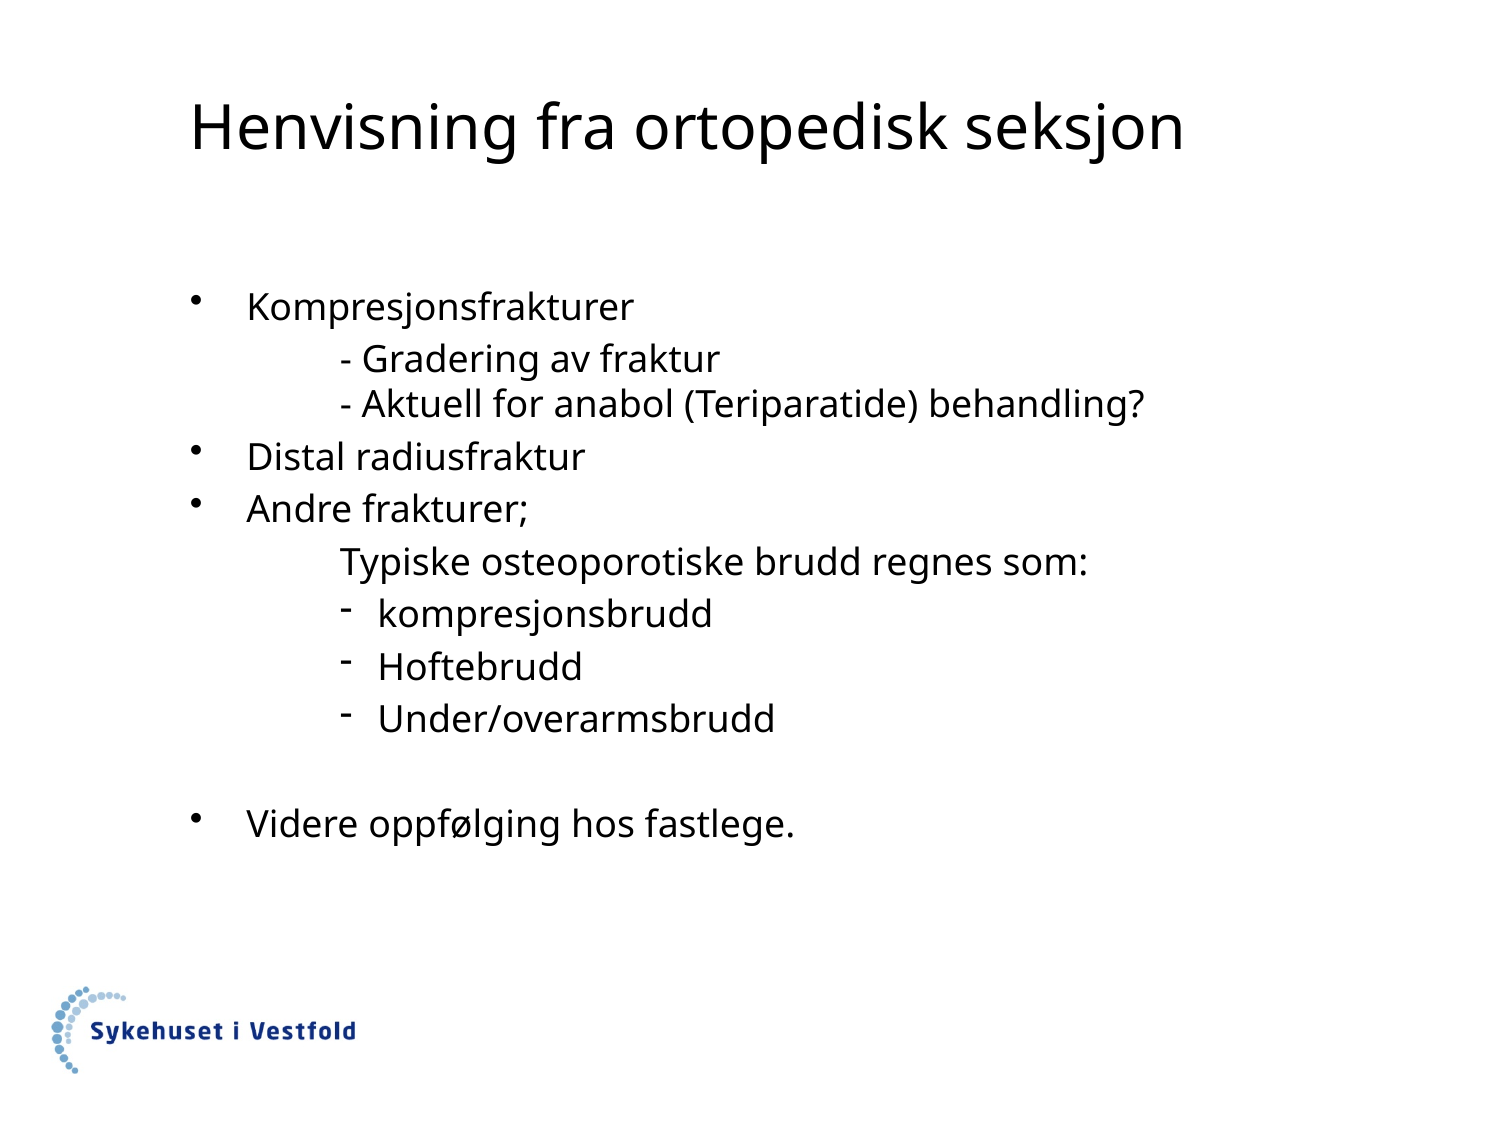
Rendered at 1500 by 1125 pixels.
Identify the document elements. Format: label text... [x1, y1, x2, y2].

picture [51, 986, 361, 1074]
list Kompresjonsfrakturer - Gradering av fraktur - Aktuell for anabol (Teriparatide) behandling? Distal radiusfraktur Andre frakturer; Typiske osteoporotiske brudd regnes som: kompresjonsbrudd Hoftebrudd Under/overarmsbrudd Videre oppfølging hos fastlege. [174, 274, 1451, 951]
title Henvisning fra ortopedisk seksjon [174, 37, 1451, 213]
